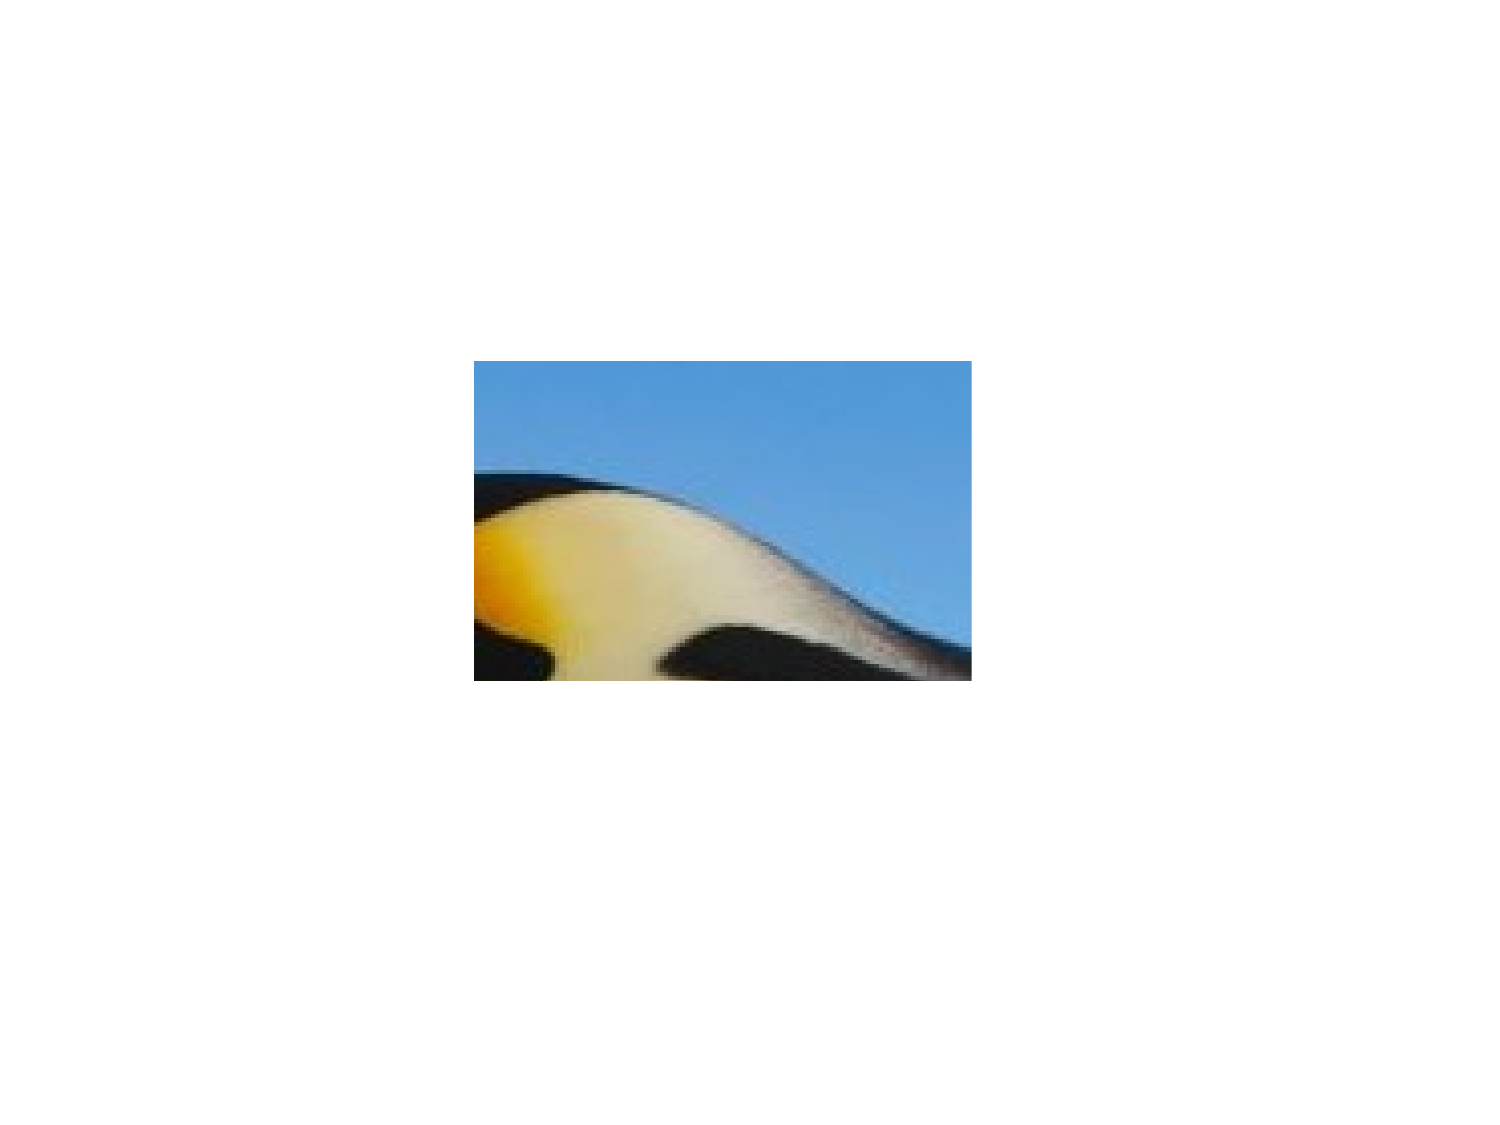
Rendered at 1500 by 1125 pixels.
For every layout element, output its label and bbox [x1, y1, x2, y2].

picture [473, 361, 972, 681]
